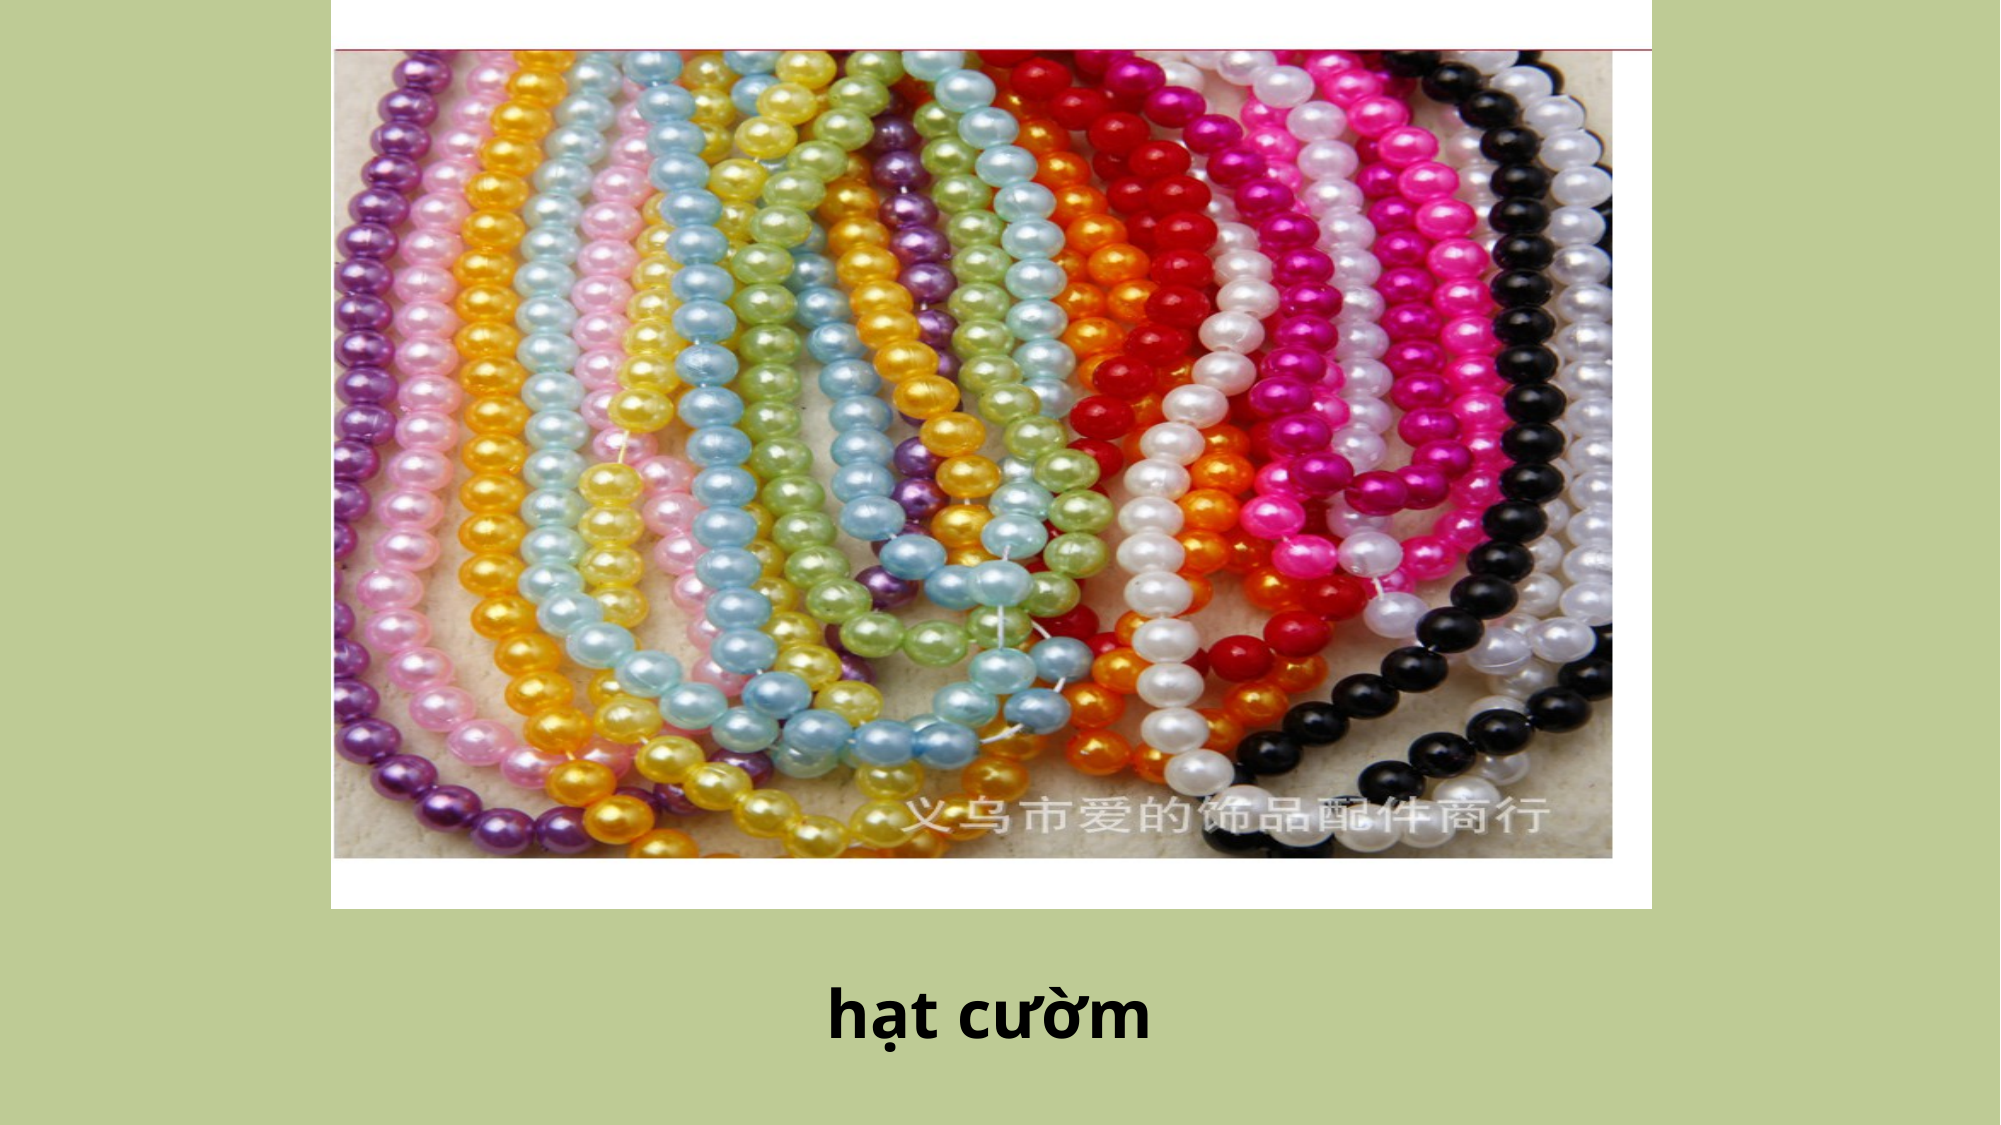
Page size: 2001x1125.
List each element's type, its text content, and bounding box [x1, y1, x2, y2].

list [331, 0, 1652, 909]
text_box hạt cườm [812, 964, 1423, 1060]
